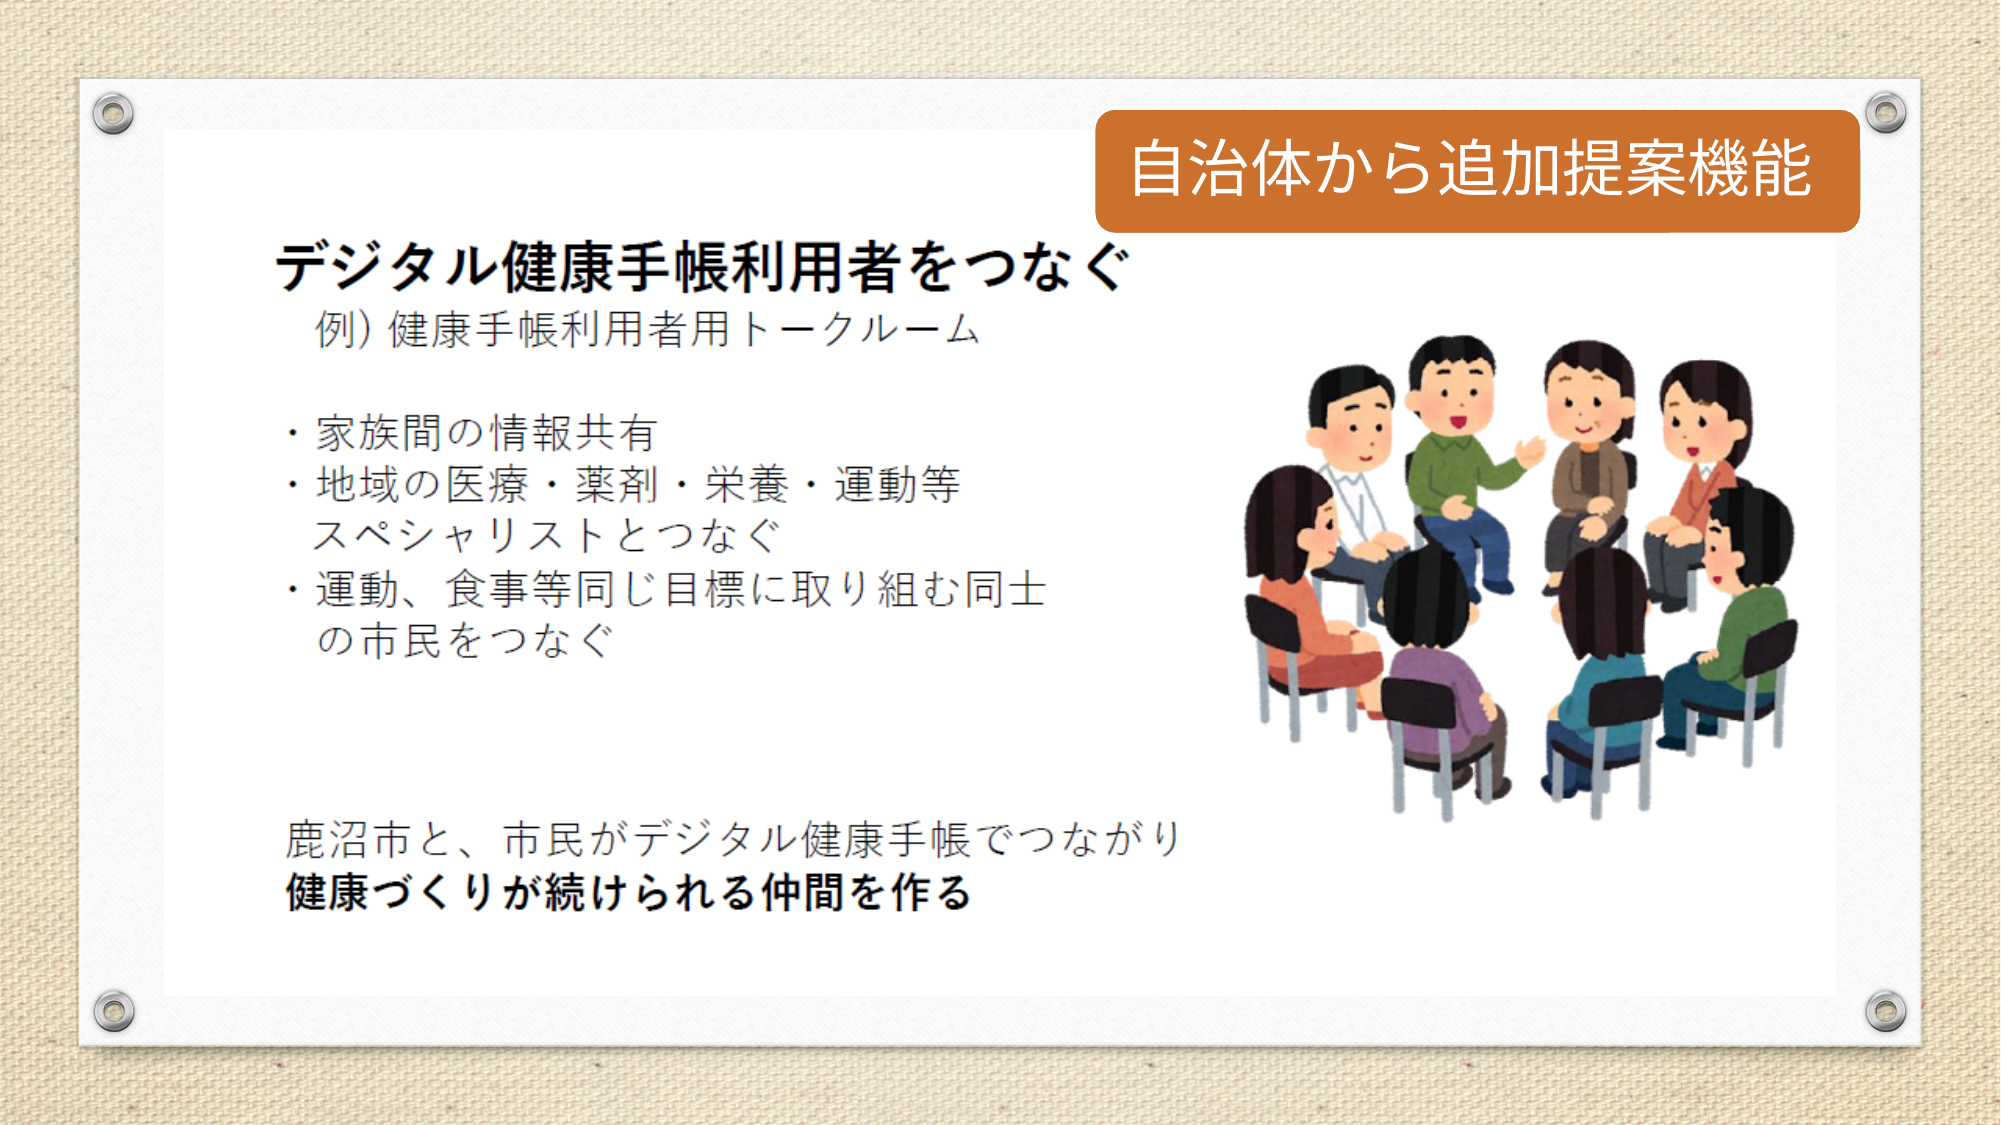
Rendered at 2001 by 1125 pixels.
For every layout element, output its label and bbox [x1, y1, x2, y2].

picture [0, 0, 2001, 1125]
text_box [896, 1049, 1901, 1125]
text_box [1093, 108, 1862, 253]
